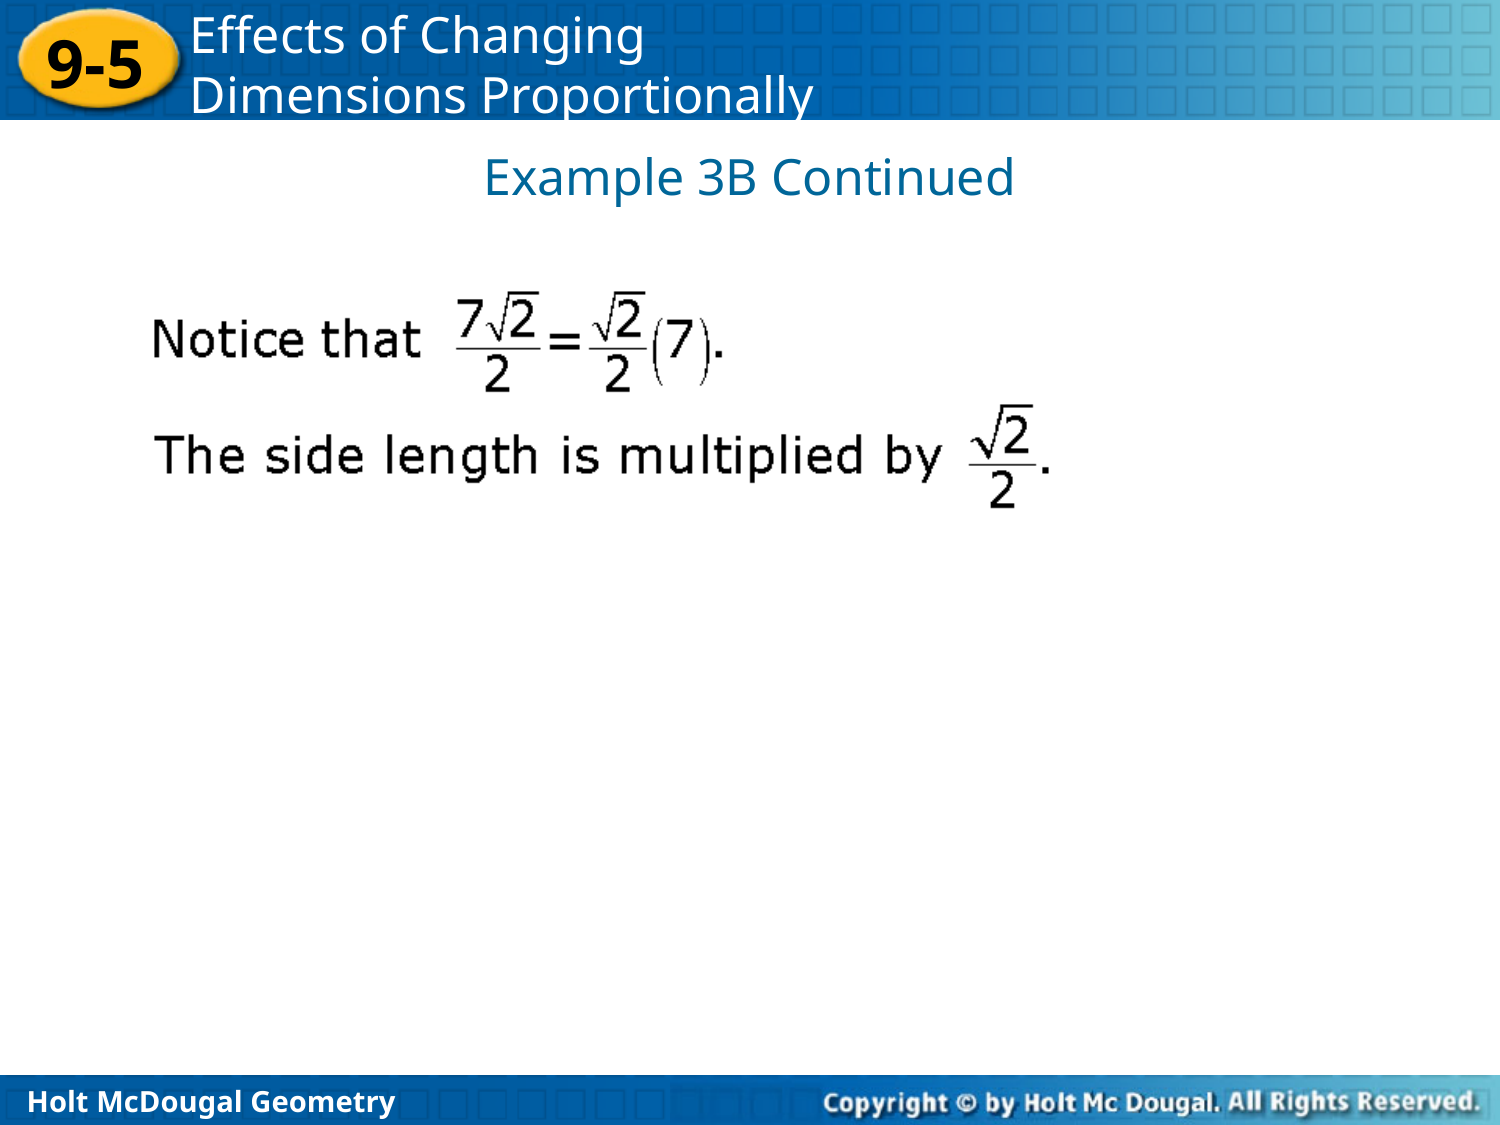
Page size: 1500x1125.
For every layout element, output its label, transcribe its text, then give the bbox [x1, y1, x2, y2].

picture [569, 89, 583, 110]
picture [149, 287, 1052, 513]
picture [0, 0, 1500, 120]
picture [0, 1075, 1500, 1125]
text_box Example 3B Continued [0, 137, 1500, 213]
